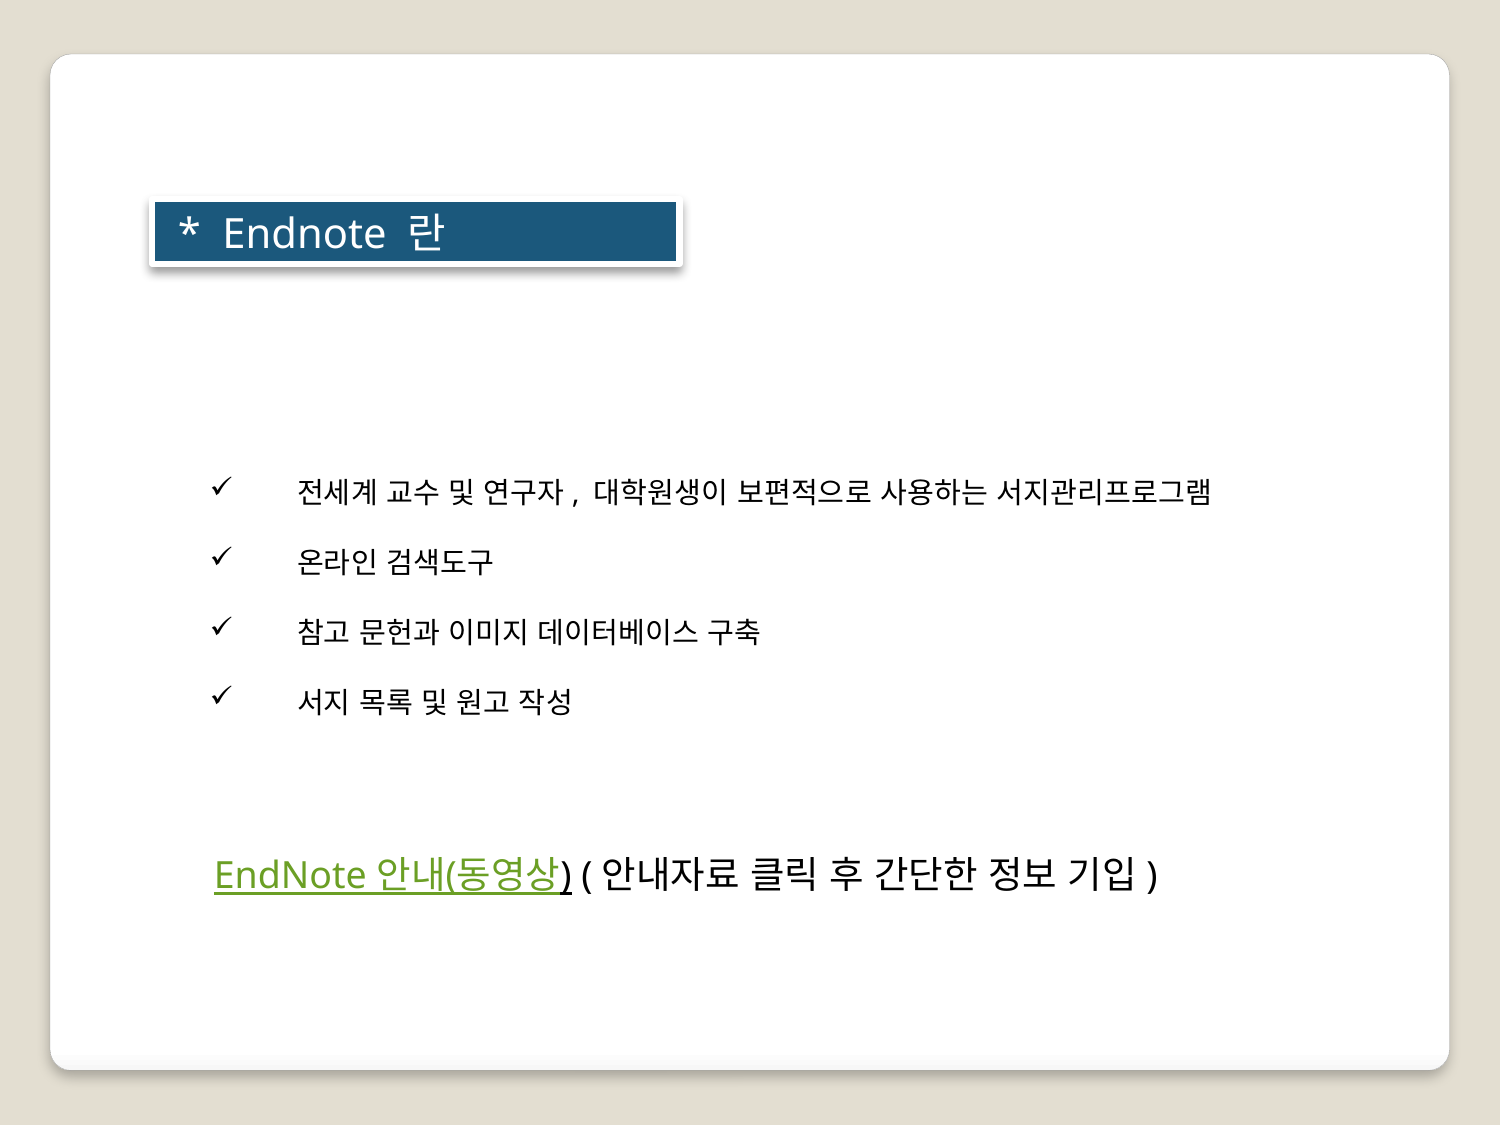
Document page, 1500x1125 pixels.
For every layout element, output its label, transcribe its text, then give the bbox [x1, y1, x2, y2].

text_box 전세계 교수 및 연구자, 대학원생이 보편적으로 사용하는 서지관리프로그램 온라인 검색도구 참고 문헌과 이미지 데이터베이스 구축 서지 목록 및 원고 작성 [194, 432, 1337, 727]
text_box * Endnote 란 [149, 196, 683, 267]
text_box EndNote 안내(동영상) (안내자료 클릭 후 간단한 정보 기입) [199, 843, 1325, 913]
